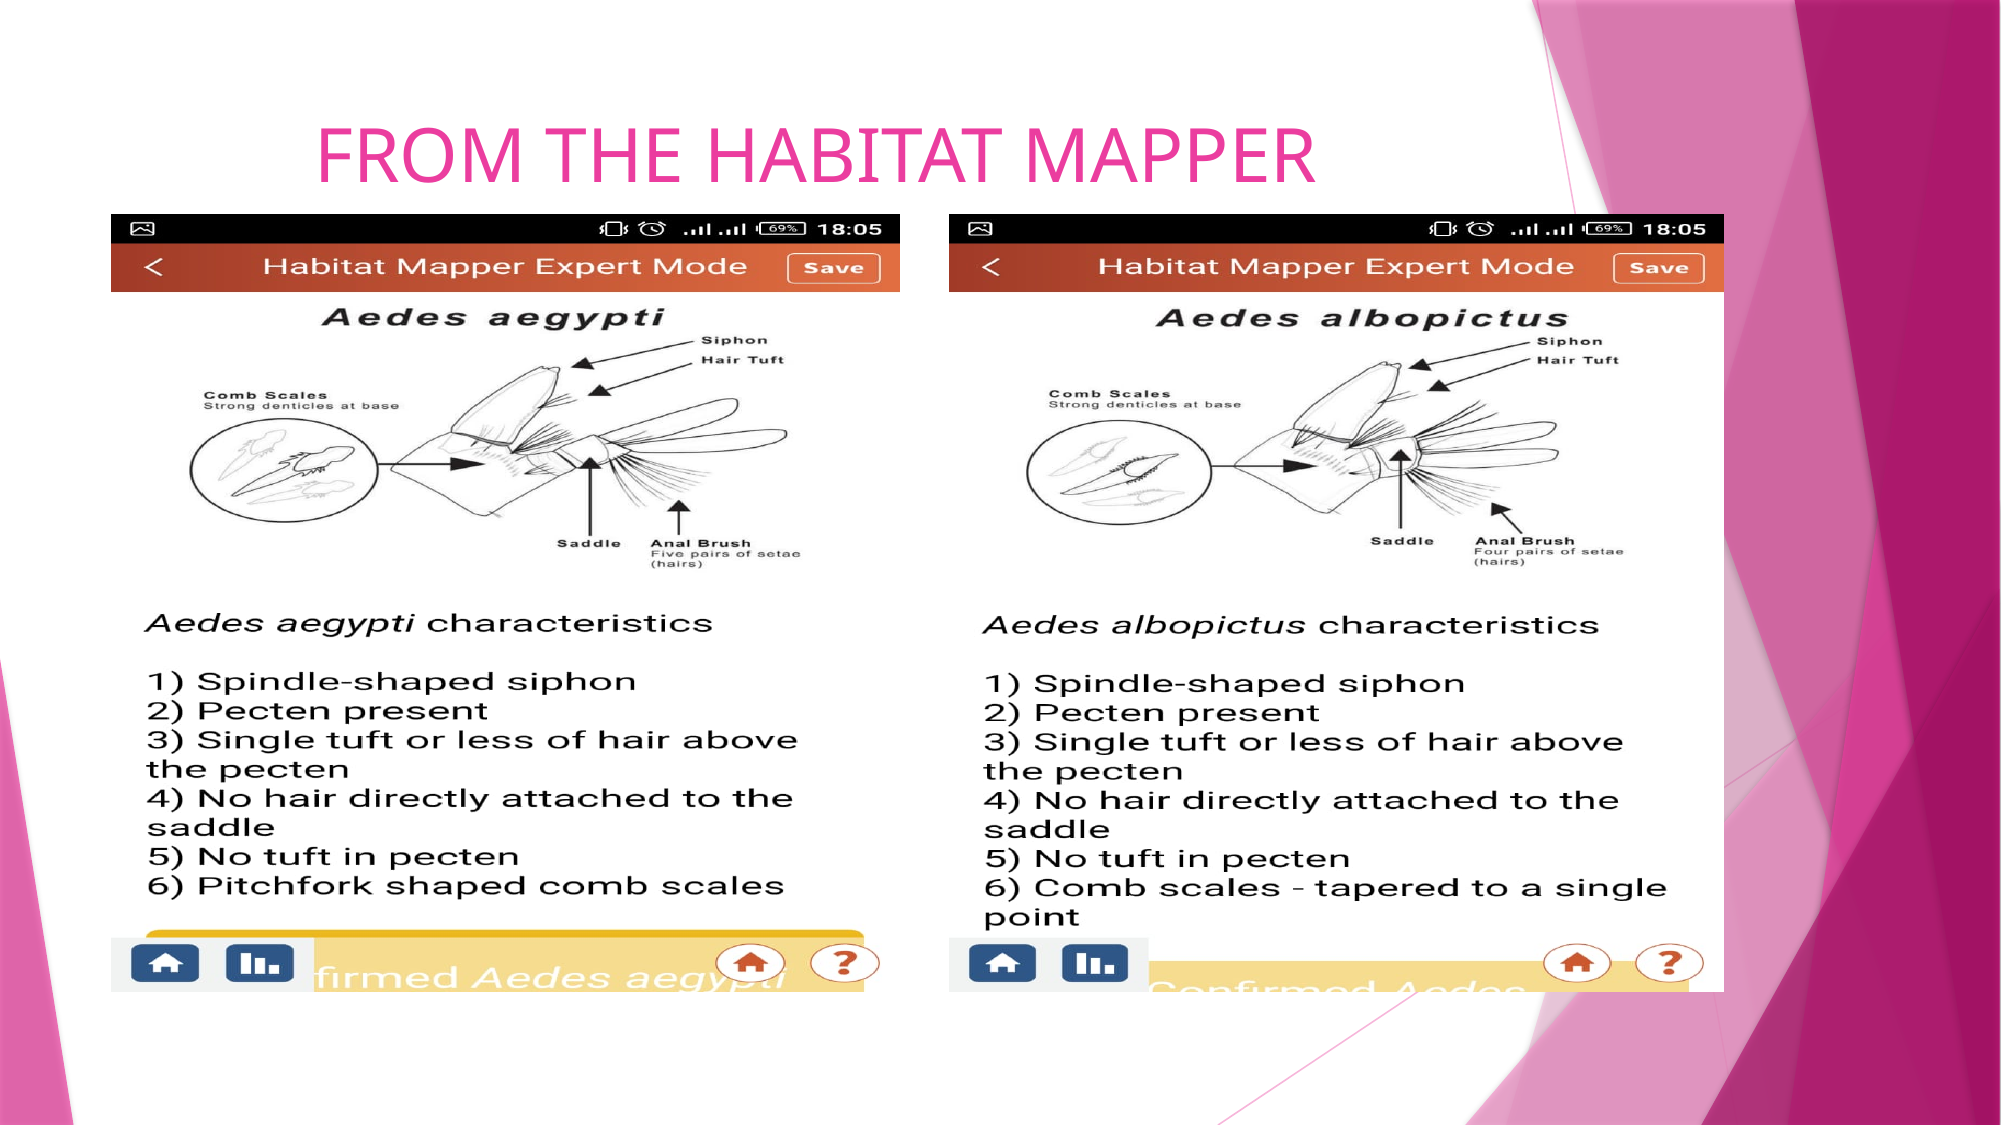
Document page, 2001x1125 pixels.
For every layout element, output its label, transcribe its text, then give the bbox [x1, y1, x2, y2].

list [110, 214, 901, 992]
picture [948, 214, 1725, 992]
title FROM THE HABITAT MAPPER [111, 99, 1522, 317]
